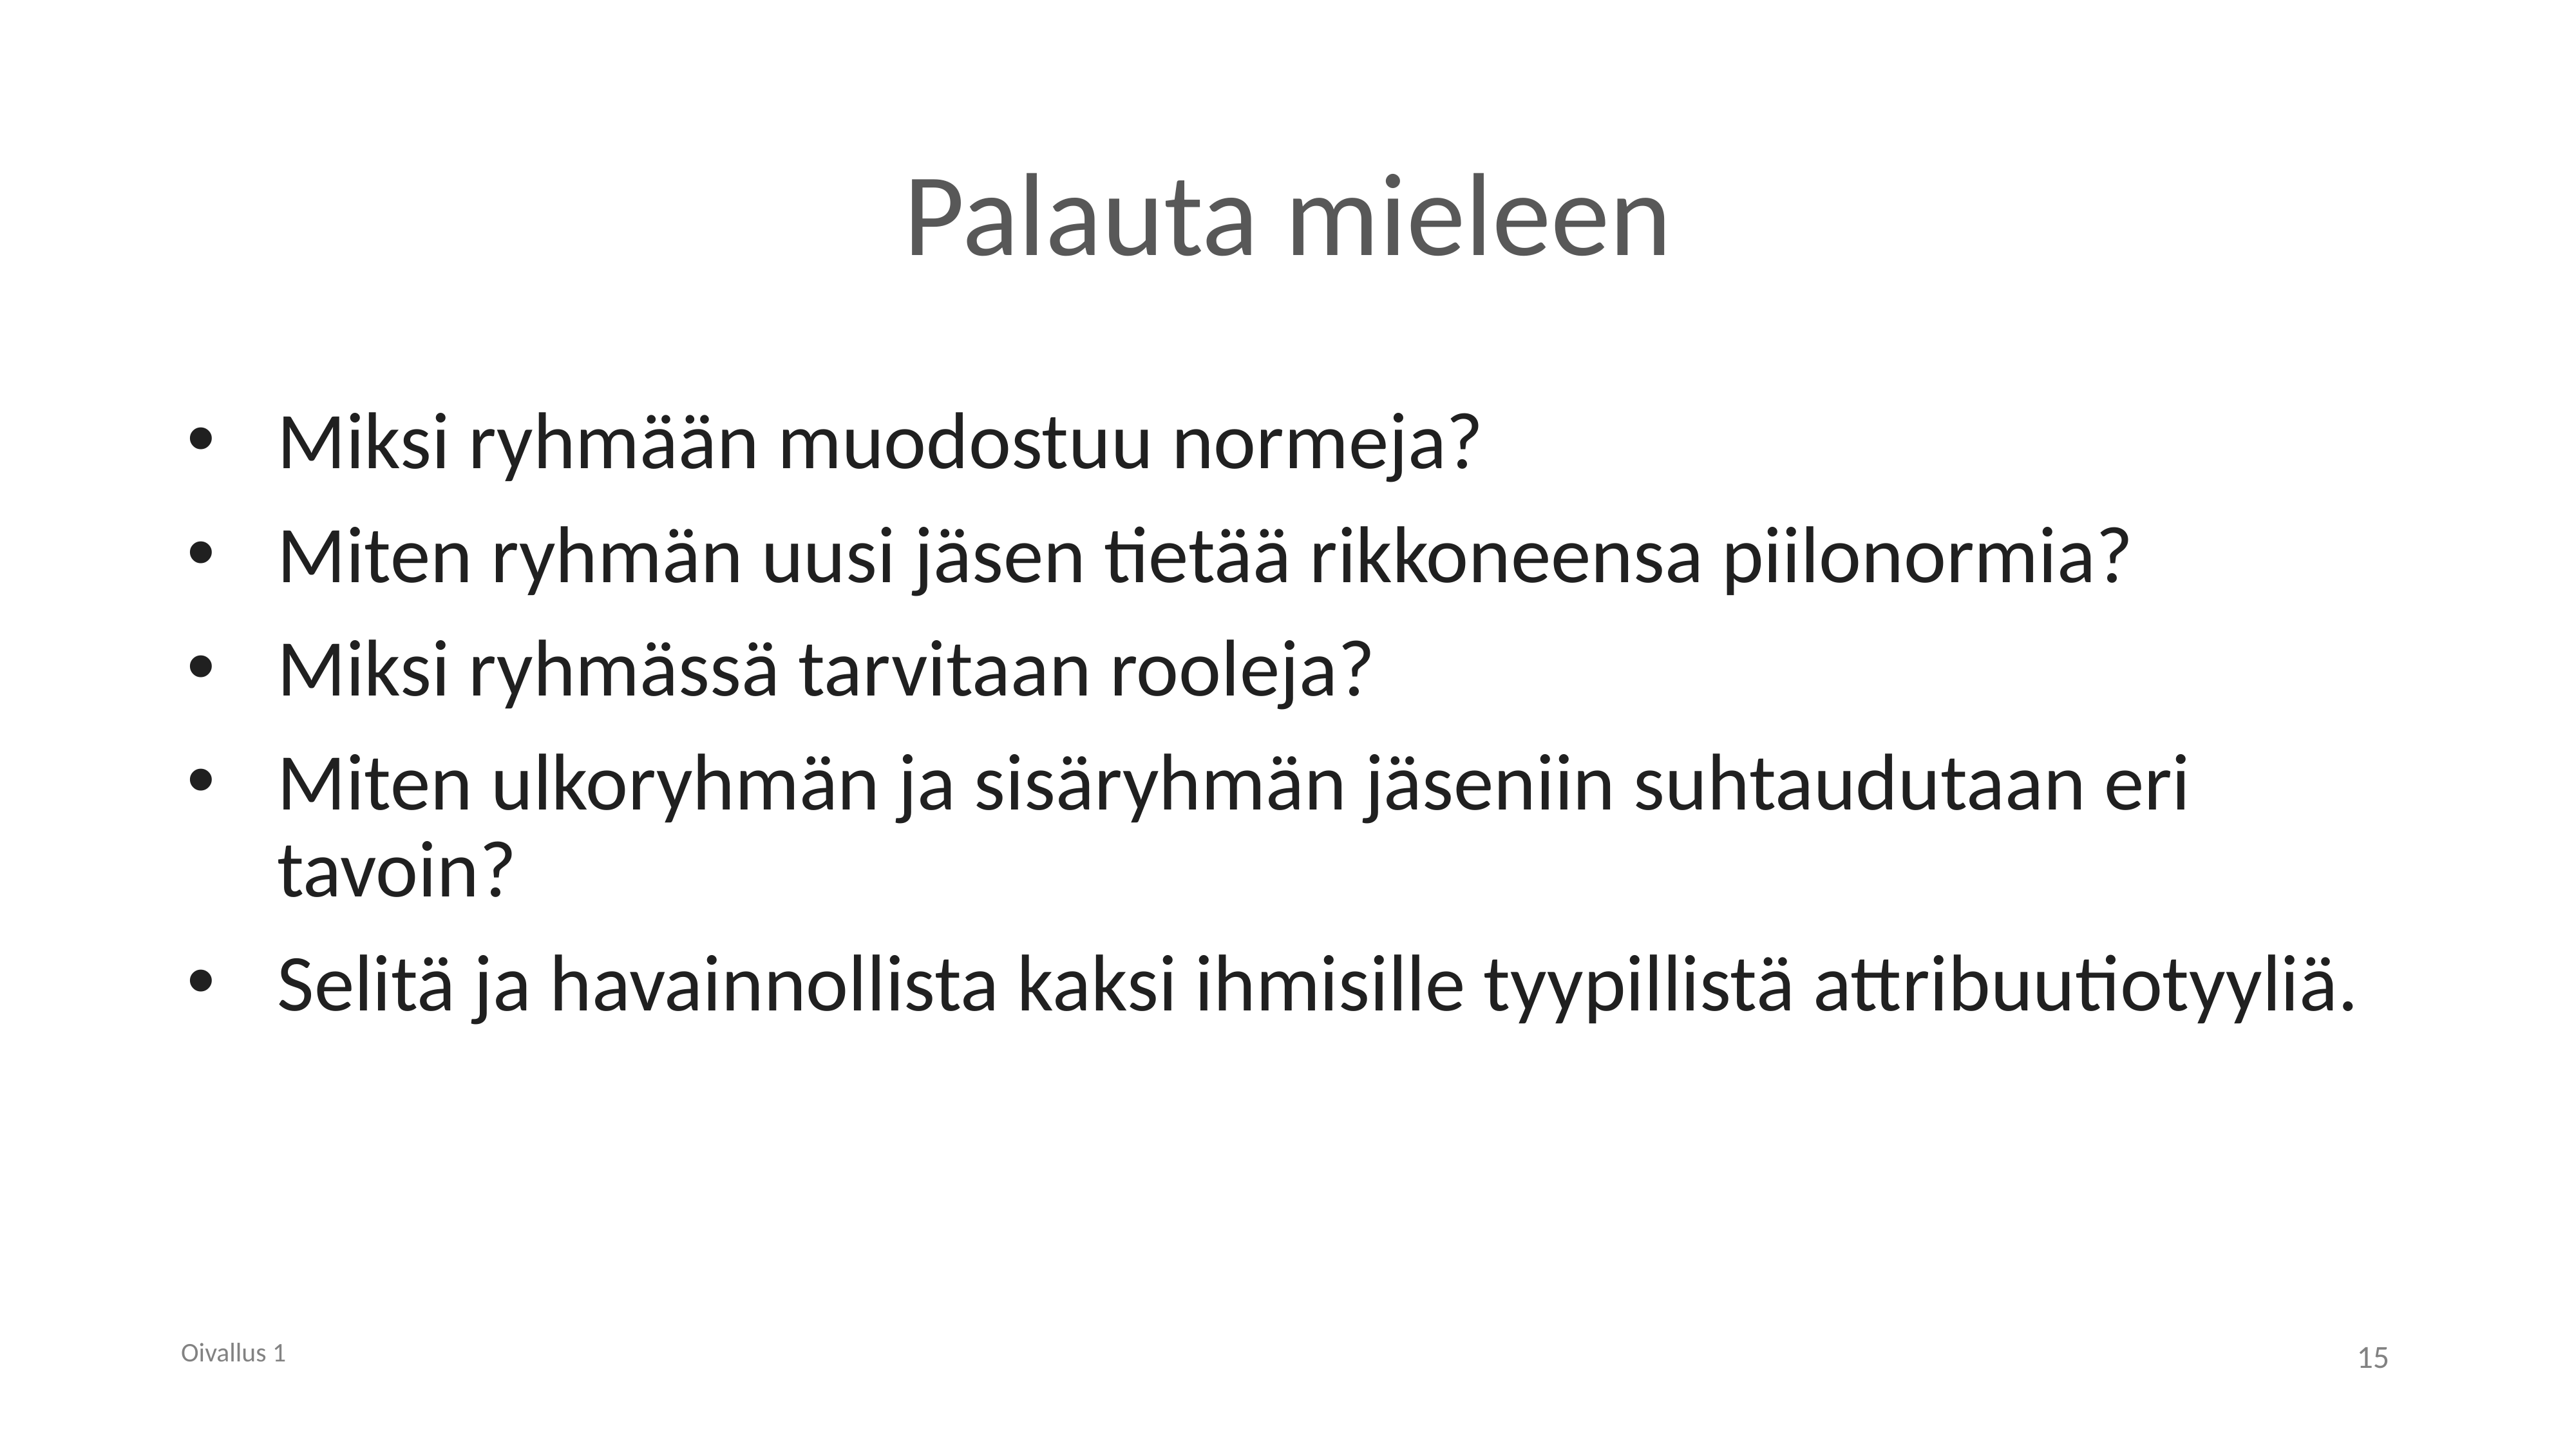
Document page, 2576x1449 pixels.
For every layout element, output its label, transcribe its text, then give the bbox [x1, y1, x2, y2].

title Palauta mieleen [177, 77, 2399, 357]
slide_number 15 [1819, 1302, 2399, 1380]
list Miksi ryhmään muodostuu normeja? Miten ryhmän uusi jäsen tietää rikkoneensa piilonormia? Miksi ryhmässä tarvitaan rooleja? Miten ulkoryhmän ja sisäryhmän jäseniin suhtaudutaan eri tavoin? Selitä ja havainnollista kaksi ihmisille tyypillistä attribuutiotyyliä. [177, 393, 2399, 1255]
footer Oivallus 1 [171, 1294, 1041, 1372]
